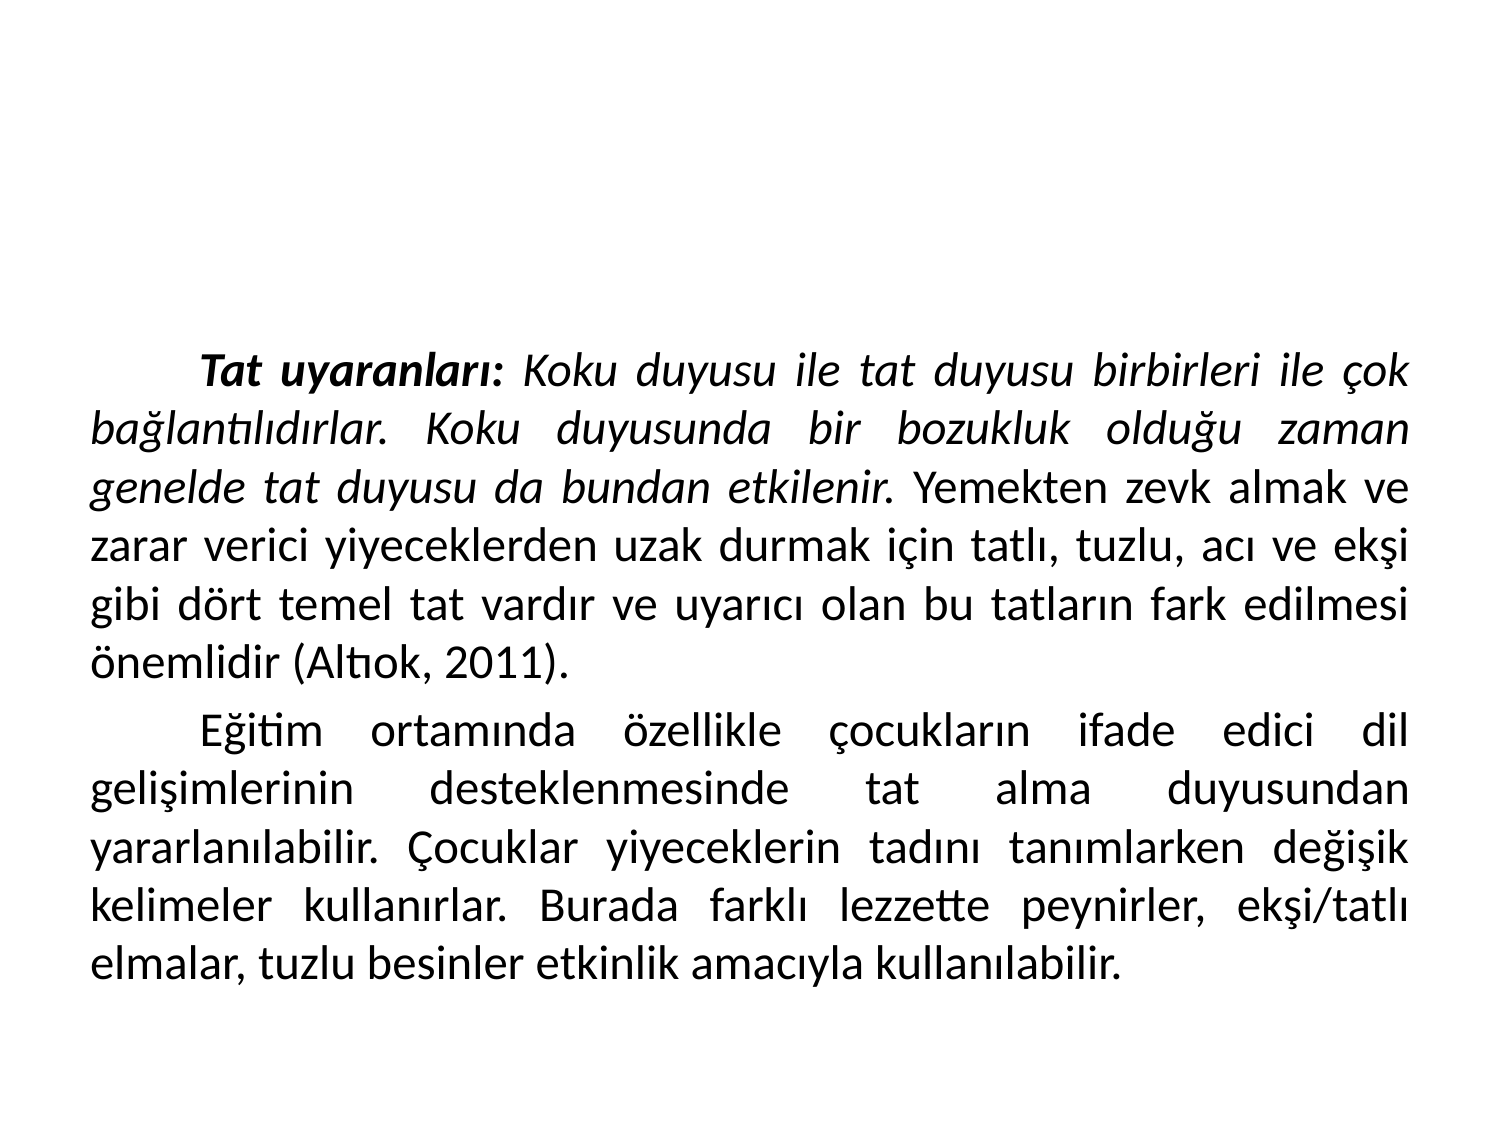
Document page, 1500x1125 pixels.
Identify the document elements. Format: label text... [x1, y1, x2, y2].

list Tat uyaranları: Koku duyusu ile tat duyusu birbirleri ile çok bağlantılıdırlar. Koku duyusunda bir bozukluk olduğu zaman genelde tat duyusu da bundan etkilenir. Yemekten zevk almak ve zarar verici yiyeceklerden uzak durmak için tatlı, tuzlu, acı ve ekşi gibi dört temel tat vardır ve uyarıcı olan bu tatların fark edilmesi önemlidir (Altıok, 2011). Eğitim ortamında özellikle çocukların ifade edici dil gelişimlerinin desteklenmesinde tat alma duyusundan yararlanılabilir. Çocuklar yiyeceklerin tadını tanımlarken değişik kelimeler kullanırlar. Burada farklı lezzette peynirler, ekşi/tatlı elmalar, tuzlu besinler etkinlik amacıyla kullanılabilir. [75, 262, 1425, 1005]
